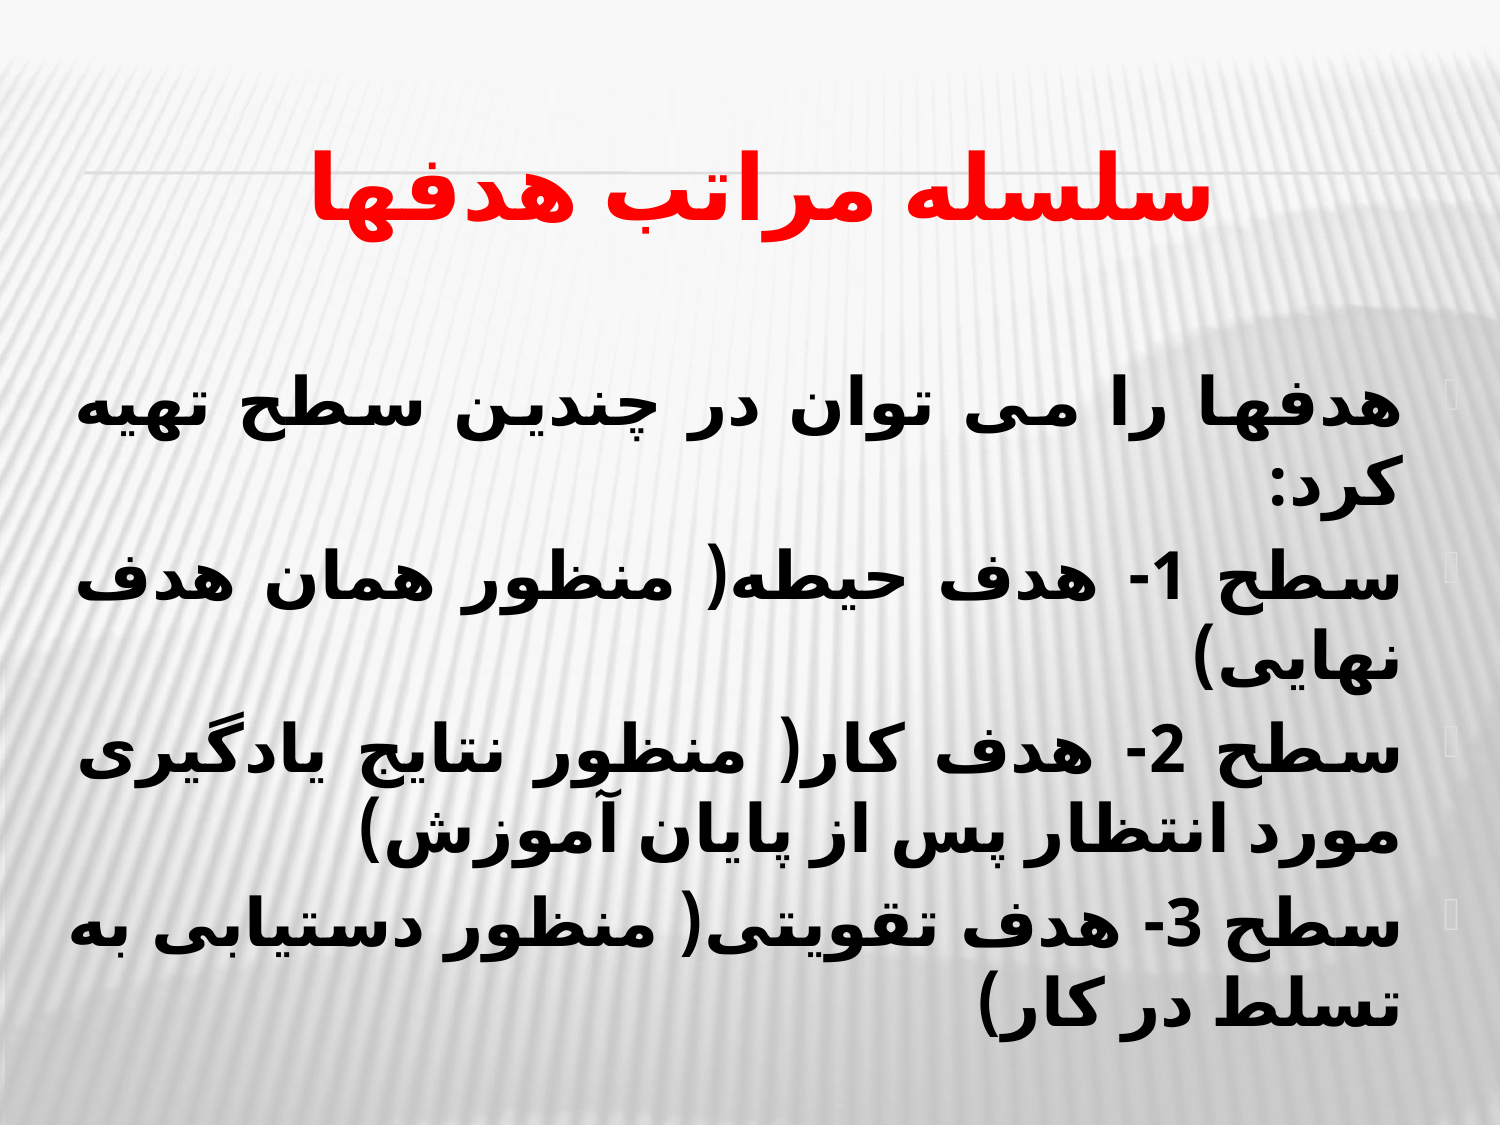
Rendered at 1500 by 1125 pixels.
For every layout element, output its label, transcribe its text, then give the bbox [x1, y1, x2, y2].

list هدفها را می توان در چندین سطح تهیه کرد: سطح 1- هدف حیطه( منظور همان هدف نهایی) سطح 2- هدف کار( منظور نتایج یادگیری مورد انتظار پس از پایان آموزش) سطح 3- هدف تقویتی( منظور دستیابی به تسلط در کار) [50, 351, 1475, 1055]
title سلسله مراتب هدفها [50, 75, 1475, 293]
